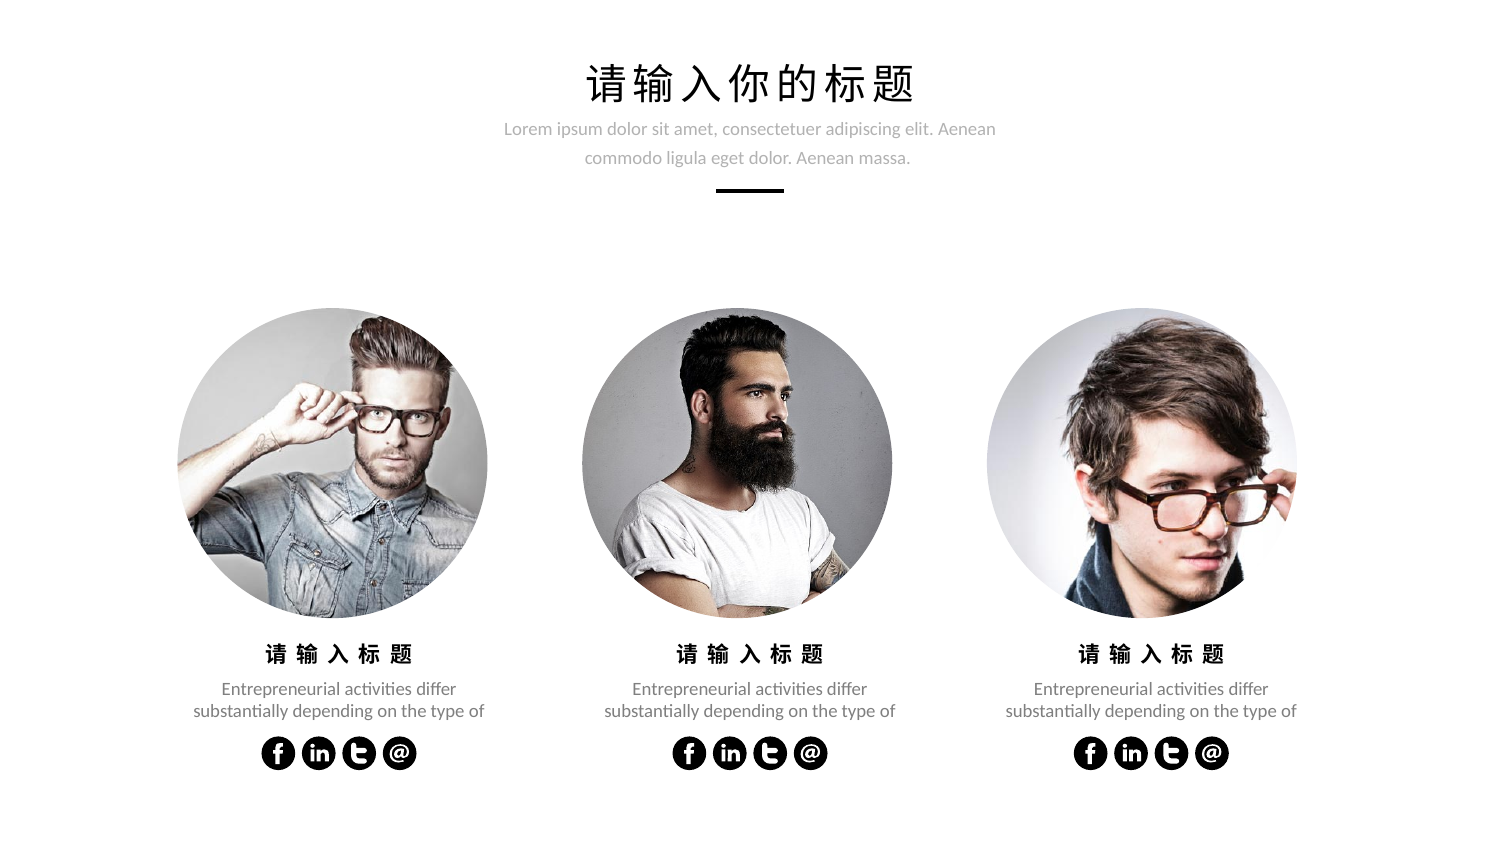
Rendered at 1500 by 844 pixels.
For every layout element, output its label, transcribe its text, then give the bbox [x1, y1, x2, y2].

picture [177, 308, 488, 619]
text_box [261, 736, 417, 771]
picture [582, 308, 893, 619]
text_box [672, 736, 828, 771]
text_box Entrepreneurial activities differ substantially depending on the type of [569, 668, 931, 729]
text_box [1073, 736, 1229, 771]
text_box Lorem ipsum dolor sit amet, consectetuer adipiscing elit. Aenean commodo ligula eget dolor. Aenean massa. [454, 102, 1046, 176]
text_box 请输入你的标题 [570, 60, 930, 102]
text_box 请输入标题 [250, 633, 427, 675]
picture [986, 308, 1297, 619]
text_box 请输入标题 [661, 633, 838, 675]
text_box 请输入标题 [1063, 633, 1240, 675]
text_box Entrepreneurial activities differ substantially depending on the type of [970, 668, 1332, 729]
text_box Entrepreneurial activities differ substantially depending on the type of [158, 668, 520, 729]
